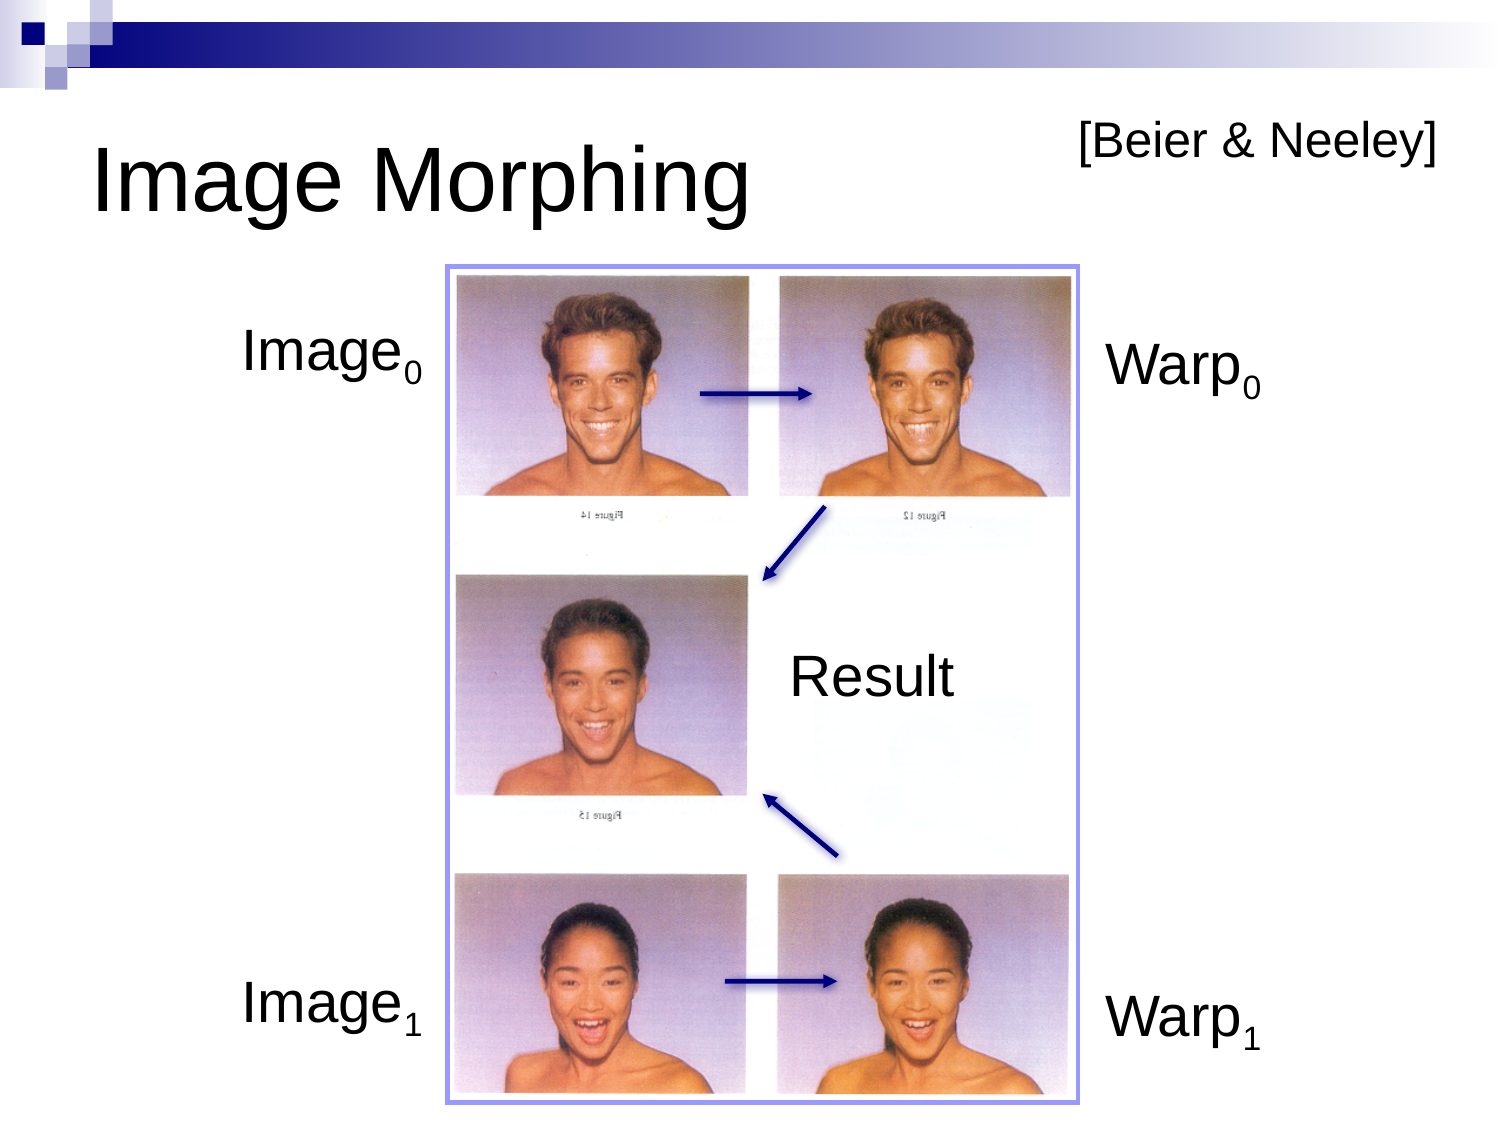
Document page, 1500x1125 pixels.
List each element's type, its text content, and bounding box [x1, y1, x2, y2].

picture [449, 268, 1077, 1101]
title Image Morphing [75, 62, 1425, 288]
text_box Image0 [226, 304, 438, 399]
text_box Image1 [226, 956, 438, 1051]
text_box [Beier & Neeley] [1062, 99, 1454, 175]
text_box Warp0 [1090, 318, 1277, 414]
text_box Warp1 [1090, 970, 1277, 1065]
